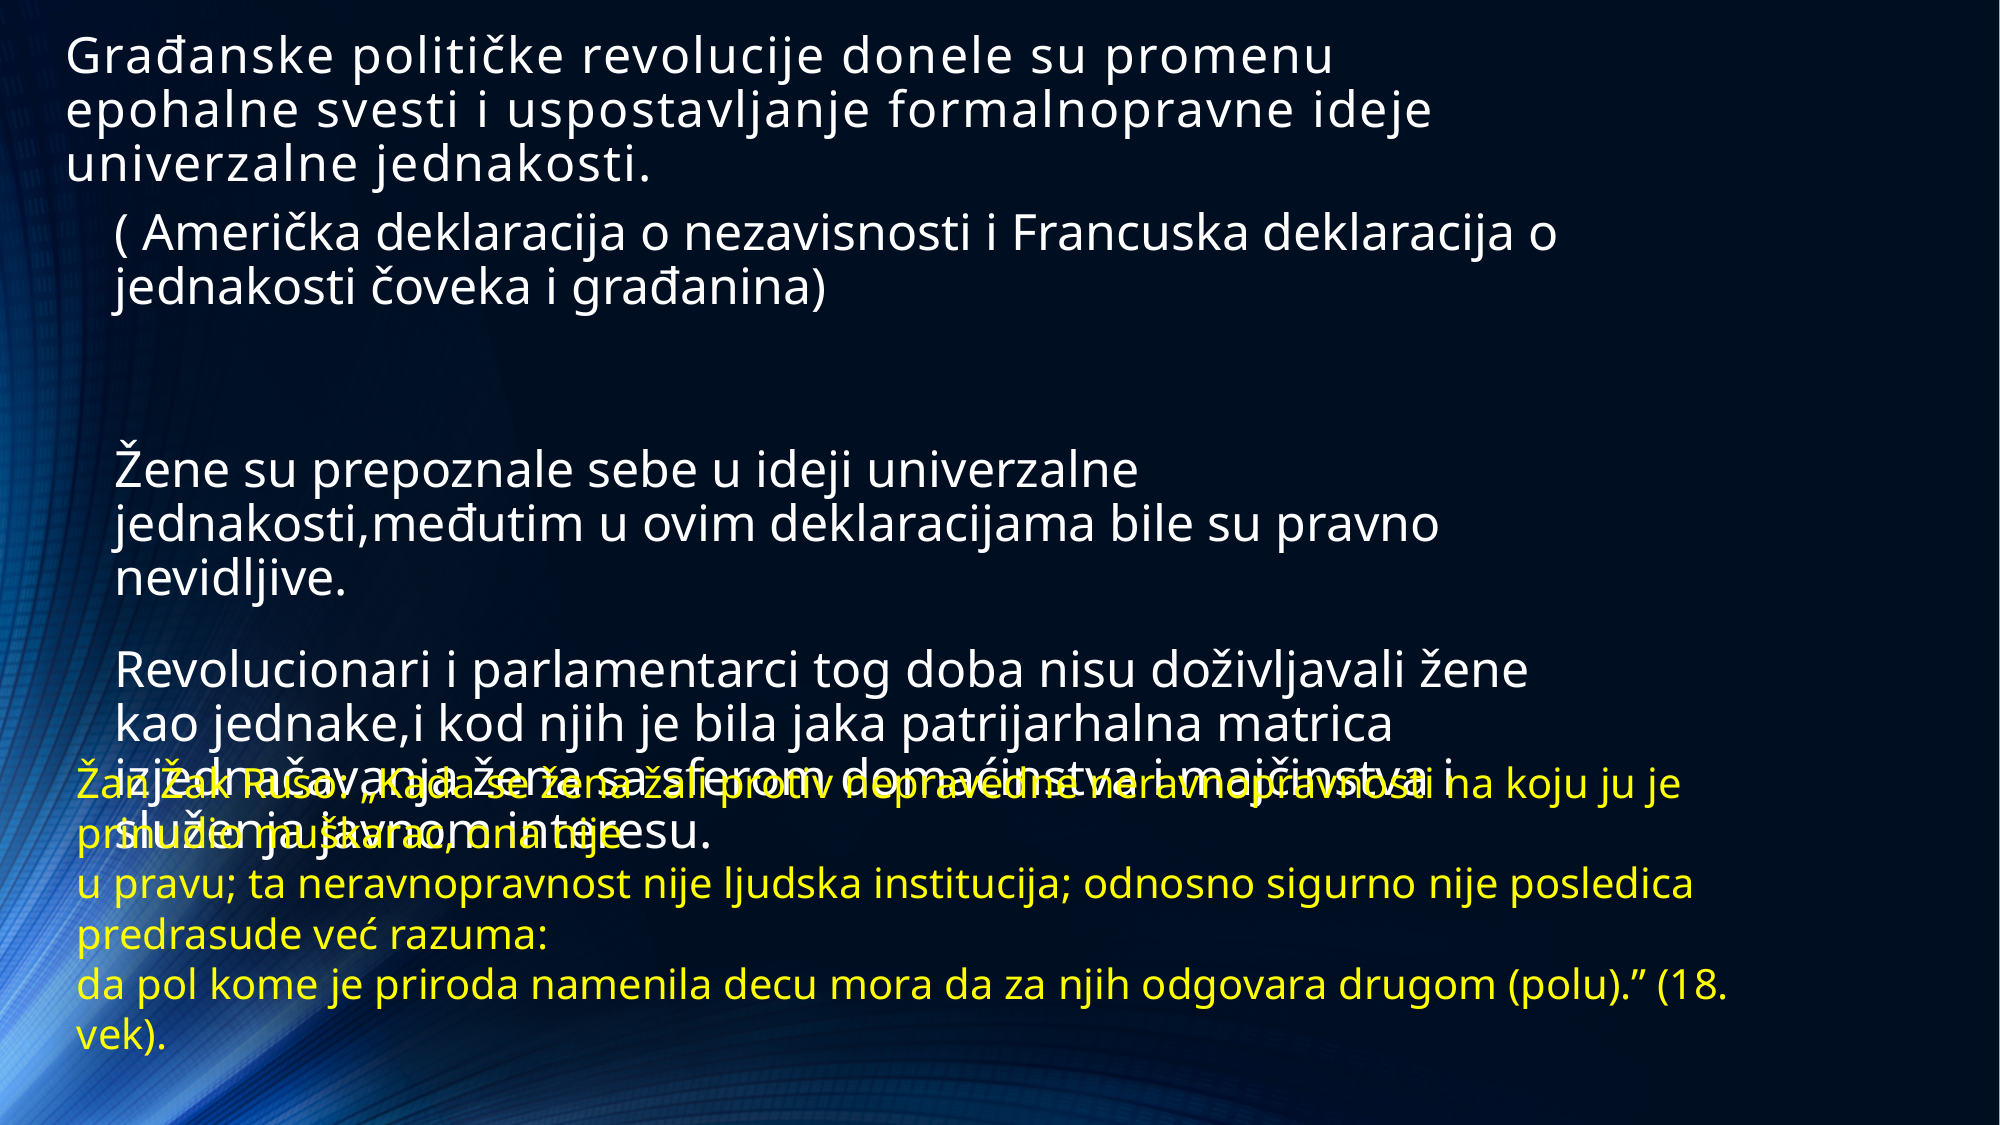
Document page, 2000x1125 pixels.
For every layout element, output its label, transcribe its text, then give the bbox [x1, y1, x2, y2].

text_box Žan Žak Ruso: „Kada se žena žali protiv nepravedne neravnopravnosti na koju ju je prinudio muškarac, ona nije u pravu; ta neravnopravnost nije ljudska institucija; odnosno sigurno nije posledica predrasude već razuma: da pol kome je priroda namenila decu mora da za njih odgovara drugom (polu).” (18. vek). [62, 749, 1750, 1065]
picture [0, 0, 2000, 1125]
title Građanske političke revolucije donele su promenu epohalne svesti i uspostavljanje formalnopravne ideje univerzalne jednakosti. [50, 0, 1551, 200]
list ( Američka deklaracija o nezavisnosti i Francuska deklaracija o jednakosti čoveka i građanina) Žene su prepoznale sebe u ideji univerzalne jednakosti,međutim u ovim deklaracijama bile su pravno nevidljive. Revolucionari i parlamentarci tog doba nisu doživljavali žene kao jednake,i kod njih je bila jaka patrijarhalna matrica izjednačavanja žena sa sferom domaćinstva i majčinstva i služenja javnom interesu. [99, 200, 1575, 749]
